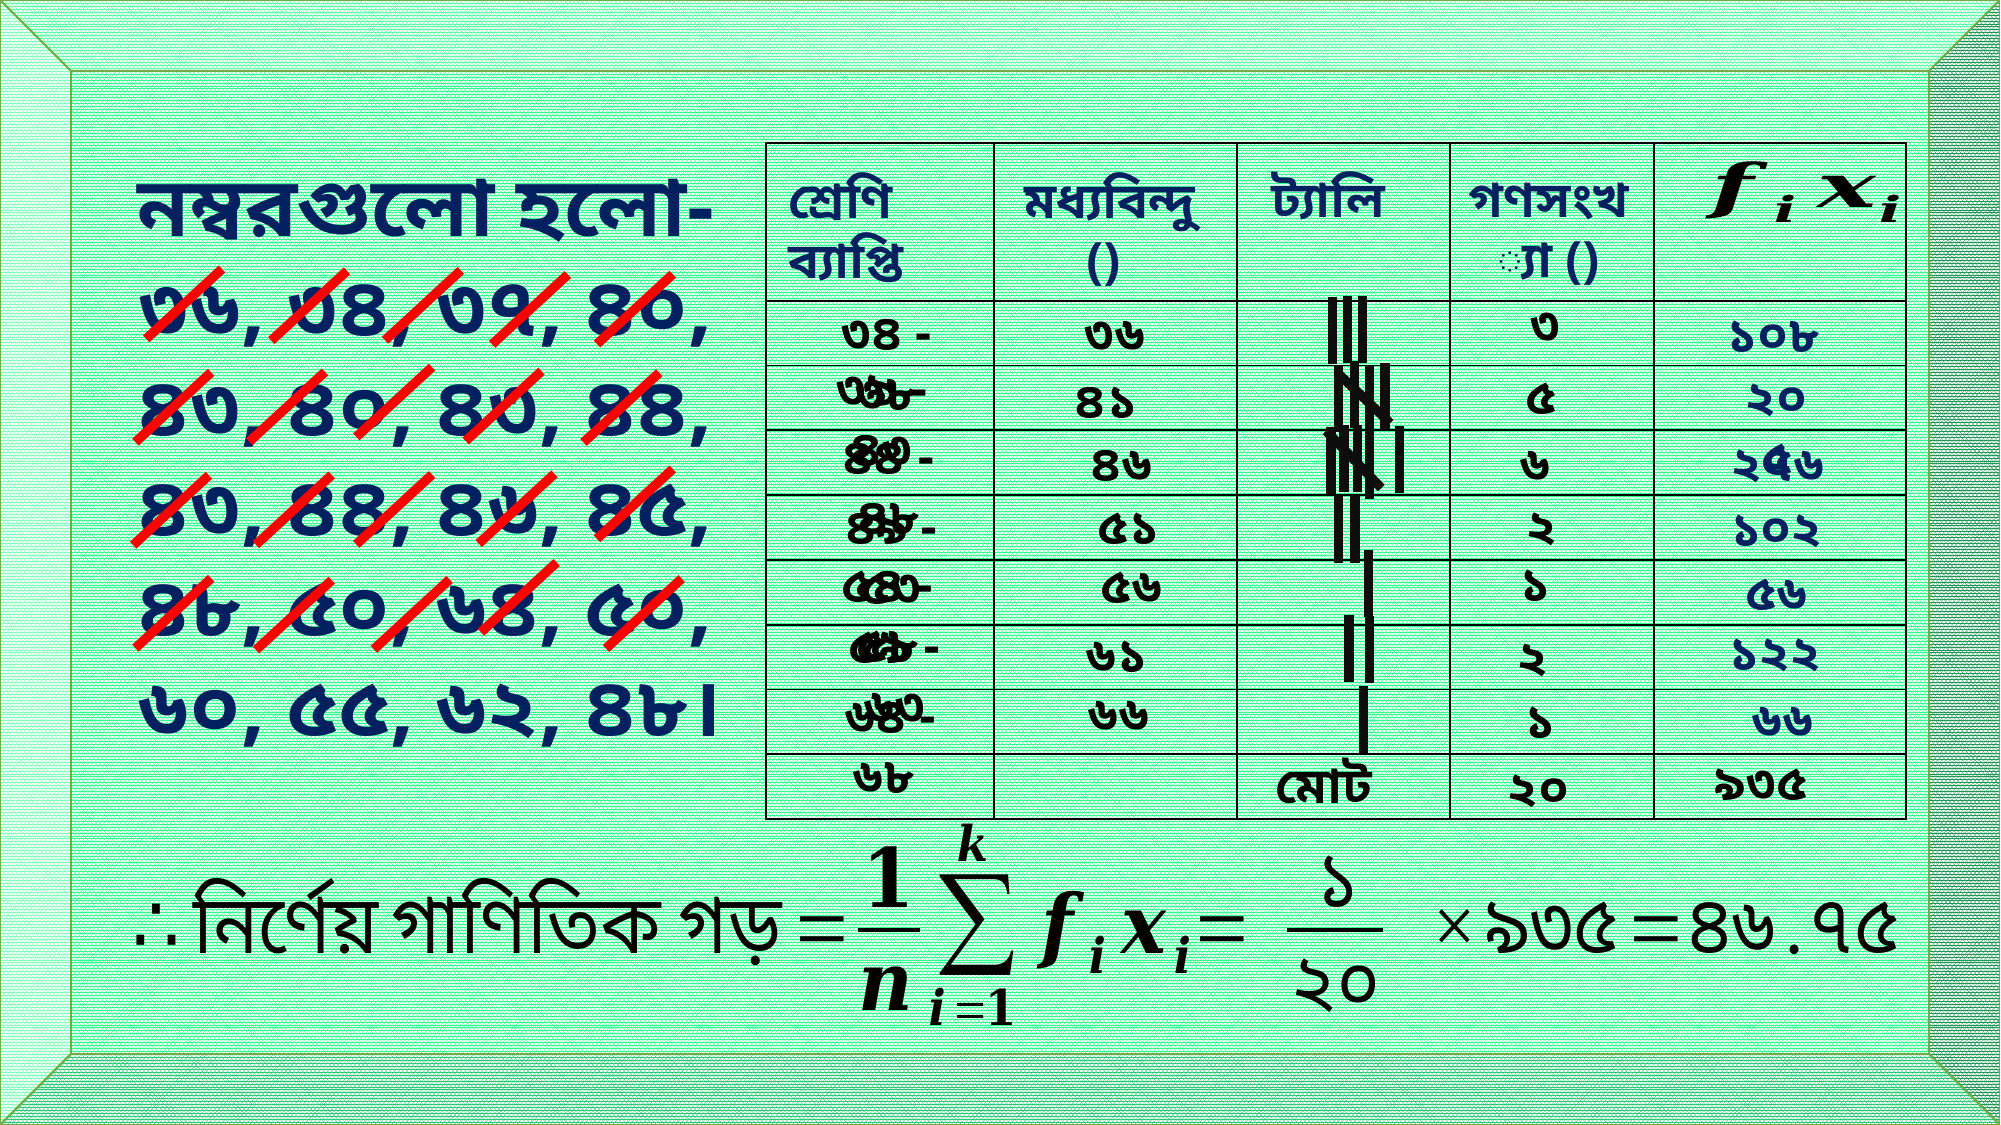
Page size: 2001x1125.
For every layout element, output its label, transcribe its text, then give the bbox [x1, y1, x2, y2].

text_box মোট [1254, 746, 1432, 822]
table_cell [1894, 690, 1905, 753]
text_box ৬৬ [1036, 674, 1214, 749]
text_box ৬১ [1034, 615, 1212, 691]
table_cell [1343, 496, 1350, 559]
table_header [1655, 144, 1905, 300]
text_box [465, 371, 542, 441]
text_box ২ [1464, 618, 1642, 693]
text_box ২০৫ [1719, 358, 1834, 423]
table_cell [1834, 366, 1905, 429]
text_box ২৭৬ [1673, 423, 1884, 499]
table_cell [977, 431, 993, 494]
text_box ৩ [1462, 285, 1640, 360]
table_cell [1238, 496, 1334, 559]
table_cell [1655, 755, 1692, 818]
table_cell [1655, 690, 1683, 753]
table_cell [995, 366, 1030, 429]
text_box নম্বরগুলো হলো- ৩৬, ৩৪, ৩৭, ৪০, ৪৩, ৪০, ৪৩, ৪৪, ৪৩, ৪৪, ৪৬, ৪৫, ৪৮, ৫০, ৬৪, ৫০, ৬০, ৫৫, ৬২, ৪৮। [123, 145, 750, 761]
table_cell [995, 496, 1040, 559]
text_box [135, 578, 212, 649]
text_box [605, 578, 682, 649]
table_cell [1879, 302, 1905, 365]
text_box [1345, 430, 1357, 489]
table_cell [1336, 489, 1365, 494]
table_cell [1643, 366, 1653, 424]
table_cell [1400, 431, 1449, 494]
table_cell [1642, 626, 1653, 689]
text_box ১ [1466, 544, 1644, 620]
text_box ২ [1466, 486, 1643, 544]
text_box শ্রেণি ব্যাপ্তি [774, 161, 980, 296]
table_cell [1649, 690, 1653, 753]
table_cell [1451, 302, 1465, 365]
text_box ৬৬ [1683, 680, 1894, 756]
table_cell [1655, 302, 1667, 365]
table_header [1238, 144, 1449, 300]
table_cell [1374, 431, 1399, 494]
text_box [583, 372, 660, 443]
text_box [1386, 372, 1391, 424]
text_box ৪১ [1030, 361, 1208, 436]
table_cell [1238, 366, 1334, 429]
text_box ৪৬ [1039, 424, 1217, 499]
table_cell [1343, 366, 1350, 372]
table_cell [1359, 302, 1449, 365]
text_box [249, 371, 326, 442]
table_cell [1390, 366, 1449, 429]
text_box ৯৩৫ [1692, 742, 1869, 818]
table_cell [995, 561, 1042, 624]
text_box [1355, 372, 1369, 424]
table_cell [1655, 626, 1683, 689]
text_box ২০ [1463, 749, 1641, 824]
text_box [255, 474, 332, 545]
text_box ১২২ [1669, 612, 1881, 688]
table_cell [979, 690, 993, 753]
table_cell [1208, 366, 1236, 429]
text_box ৫৪ - ৫৮ [798, 545, 976, 681]
text_box ট্যালি [1243, 160, 1427, 236]
text_box ১ [1471, 681, 1649, 756]
table_cell [767, 561, 798, 624]
table_header [767, 144, 993, 300]
table_cell [1451, 561, 1466, 624]
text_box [133, 475, 209, 546]
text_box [385, 270, 461, 341]
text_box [596, 468, 673, 539]
table_cell [1432, 755, 1449, 818]
table_cell [1210, 302, 1236, 365]
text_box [1332, 430, 1343, 489]
table_cell [995, 755, 1236, 818]
text_box ১০২ [1671, 488, 1882, 553]
table_cell [1212, 626, 1236, 689]
table_cell [1212, 561, 1236, 624]
text_box ৪৯ - ৫৩ [802, 486, 980, 606]
text_box ৩ [4, 1, 1996, 70]
text_box ৫৯ - ৬৩ [805, 606, 983, 741]
table_cell [1869, 755, 1905, 818]
table_cell [1451, 690, 1471, 753]
table_cell [974, 366, 993, 429]
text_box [146, 268, 223, 339]
table_header [995, 144, 1236, 300]
table_cell [1352, 302, 1358, 361]
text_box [356, 367, 433, 437]
table_cell [980, 496, 993, 559]
table_cell [1238, 431, 1326, 494]
table_cell [1642, 561, 1653, 624]
text_box [0, 0, 2000, 1125]
table_cell [1881, 626, 1905, 689]
table_cell [1238, 626, 1449, 689]
table_cell [1238, 561, 1365, 624]
text_box ১০৮ [1667, 295, 1879, 371]
table_cell [1884, 431, 1905, 494]
table_cell [1451, 755, 1463, 818]
table_cell [995, 626, 1034, 689]
text_box ৬৪ - ৬৮ [801, 676, 979, 811]
text_box ৩৬ [1032, 293, 1210, 369]
table_cell [1238, 302, 1350, 365]
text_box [1326, 430, 1330, 489]
table_cell [1640, 302, 1653, 365]
table_cell [1655, 561, 1671, 624]
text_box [480, 562, 557, 633]
table_cell [980, 561, 993, 624]
table_cell [767, 690, 801, 753]
table_cell [1643, 500, 1653, 559]
table_cell [1655, 496, 1671, 559]
text_box ৫ [1465, 357, 1643, 424]
table_cell [1451, 626, 1464, 689]
text_box ৫১ [1040, 486, 1218, 562]
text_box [492, 274, 568, 345]
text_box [1370, 372, 1384, 424]
table_cell [1451, 500, 1466, 559]
table_cell [1238, 690, 1359, 753]
table_cell [1641, 755, 1653, 818]
table_header [1451, 144, 1653, 300]
text_box ৪৪ - ৪৮ [800, 417, 977, 545]
table_cell [767, 366, 792, 429]
text_box ৩৯ - ৪৩ [792, 349, 970, 485]
table_cell [767, 755, 993, 818]
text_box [1339, 372, 1354, 424]
table_cell [995, 431, 1039, 494]
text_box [255, 580, 332, 650]
table_cell [995, 690, 1236, 753]
text_box ৩৪ - ৩৮ [797, 293, 974, 417]
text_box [596, 274, 673, 344]
table_cell [983, 626, 993, 689]
table_cell [1451, 366, 1465, 424]
table_cell [995, 302, 1032, 365]
table_cell [767, 431, 800, 494]
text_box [478, 473, 555, 544]
table_cell [1368, 690, 1449, 753]
table_cell [1882, 496, 1905, 559]
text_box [1370, 430, 1382, 489]
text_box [373, 579, 450, 650]
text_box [1358, 430, 1369, 489]
table_cell [767, 496, 800, 559]
table_cell [1659, 431, 1673, 494]
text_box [271, 270, 347, 341]
table_cell [1373, 561, 1449, 624]
table_cell [1238, 755, 1254, 818]
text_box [356, 474, 433, 545]
text_box ৫৬ [1671, 553, 1882, 629]
table_cell [1655, 366, 1719, 429]
text_box ৬ [1450, 424, 1659, 500]
table_cell [767, 626, 801, 689]
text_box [135, 372, 212, 443]
table_cell [1218, 496, 1236, 559]
table_cell [1882, 561, 1905, 624]
table_cell [974, 302, 993, 365]
text_box উপরের সারণির আলোকে নিচের দুইটি প্রশ্নের উত্তর দাওঃ উপাত্তগুলোর শ্রেণিব্যাপ্তি কোনটি? (ক) ২ (খ) ৫ (গ) ১০ (ঘ) ১৫ দ্বিতীয় শ্রেণির শ্রেণিমধ্যমান কোনটি? (ক) ৫৩ (খ) ৫৪.৫ (গ) ৫৫ (ঘ) ৫৫.৫ [1, 4, 70, 1121]
table_cell [1360, 496, 1449, 559]
table_cell [1217, 431, 1236, 494]
text_box ৫৬ [1042, 545, 1220, 621]
table_cell [767, 302, 797, 365]
